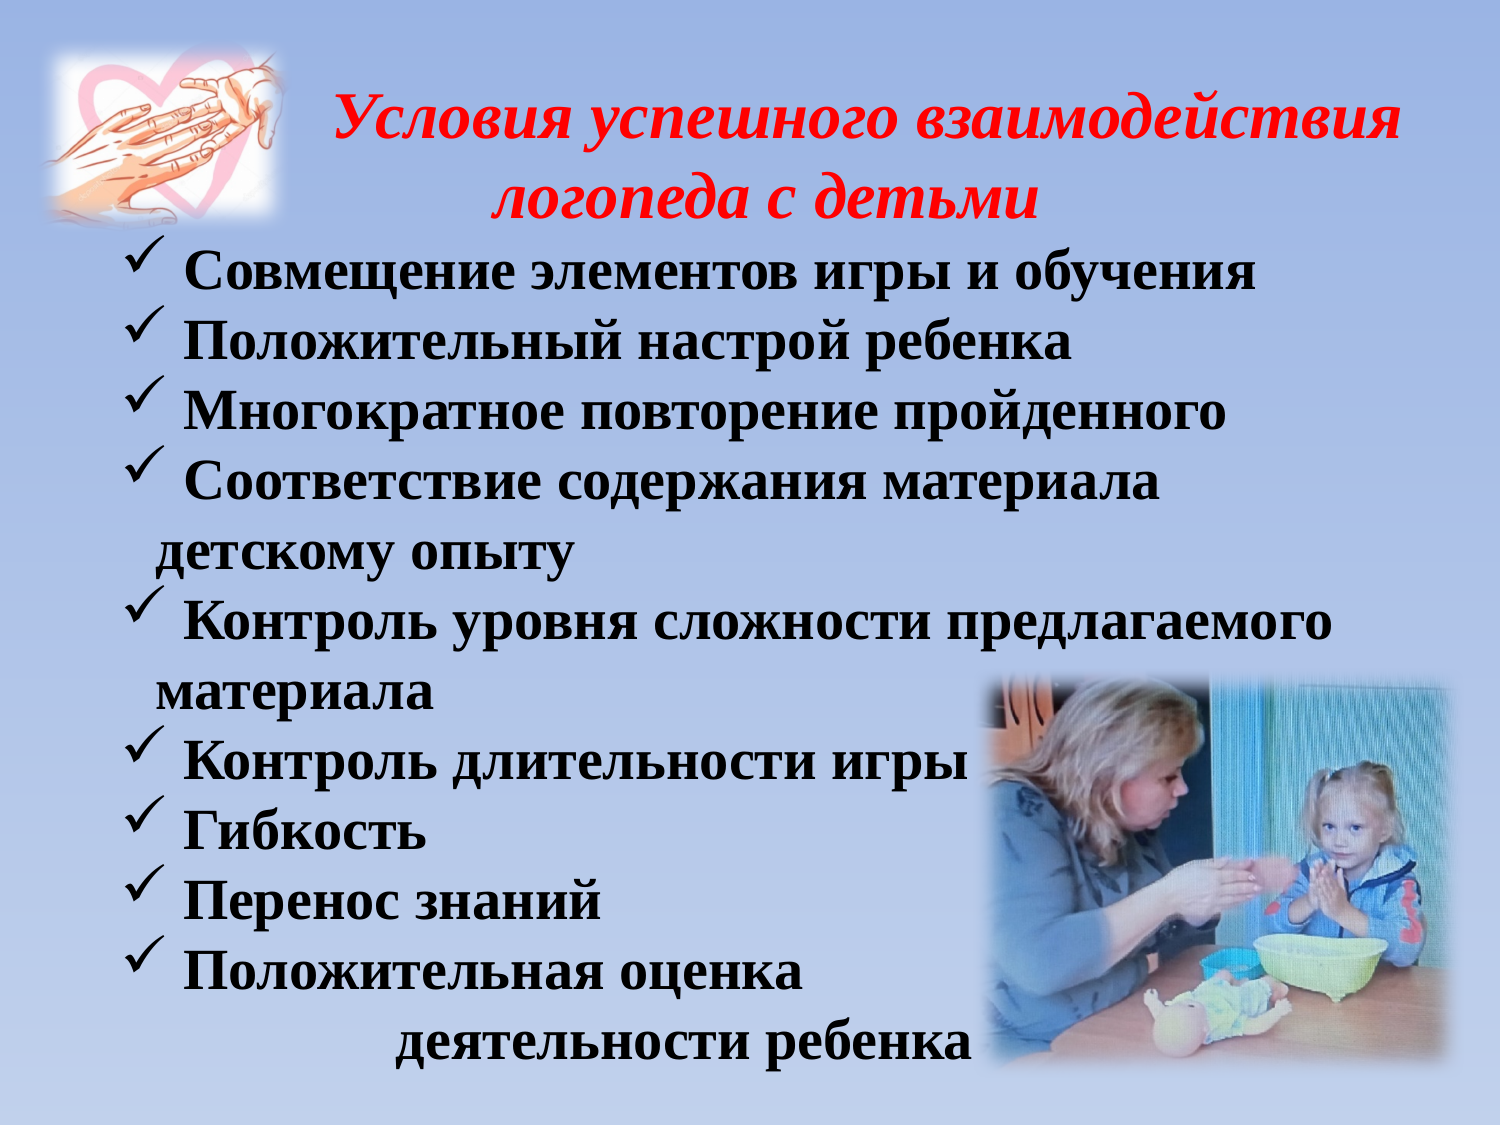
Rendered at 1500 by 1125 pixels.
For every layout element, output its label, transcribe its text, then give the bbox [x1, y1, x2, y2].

picture [972, 667, 1464, 1079]
picture [34, 34, 294, 235]
text_box Условия успешного взаимодействия логопеда с детьми Совмещение элементов игры и обучения Положительный настрой ребенка Многократное повторение пройденного Соответствие содержания материала детскому опыту Контроль уровня сложности предлагаемого материала Контроль длительности игры Гибкость Перенос знаний Положительная оценка деятельности ребенка [105, 63, 1430, 1124]
